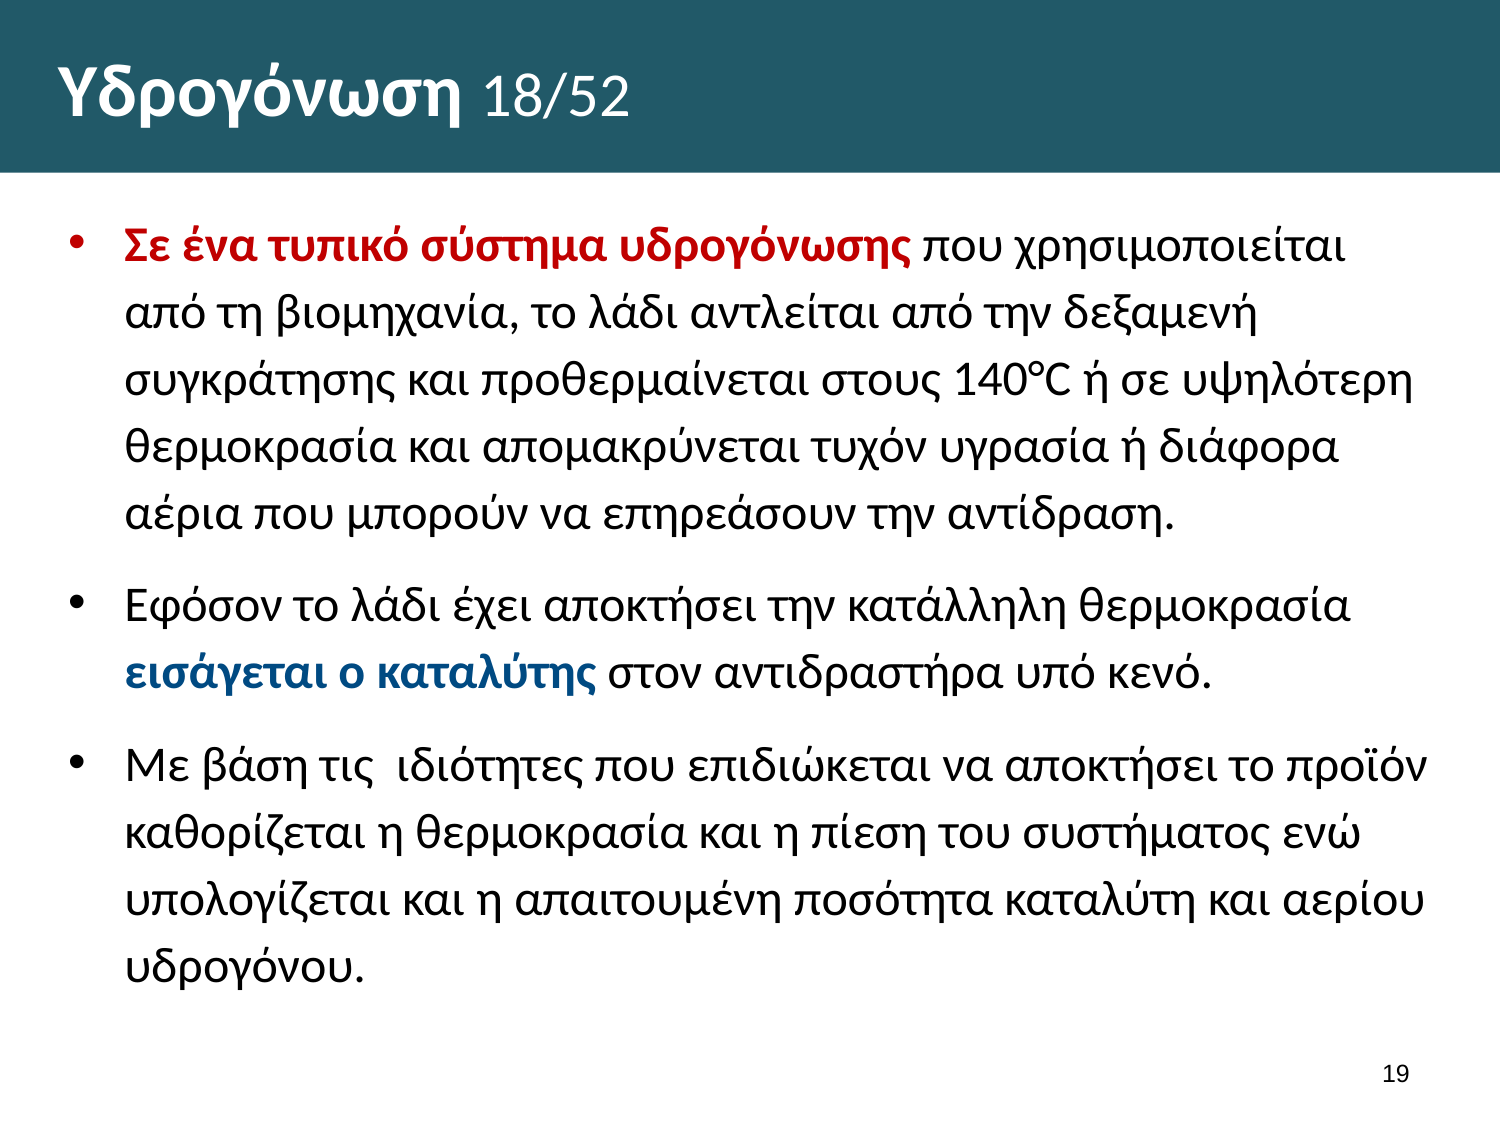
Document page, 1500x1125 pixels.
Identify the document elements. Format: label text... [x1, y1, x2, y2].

title Υδρογόνωση 18/52 [0, 0, 1500, 173]
list Σε ένα τυπικό σύστημα υδρογόνωσης που χρησιμοποιείται από τη βιομηχανία, το λάδι αντλείται από την δεξαμενή συγκράτησης και προθερμαίνεται στους 140°C ή σε υψηλότερη θερμοκρασία και απομακρύνεται τυχόν υγρασία ή διάφορα αέρια που μπορούν να επηρεάσουν την αντίδραση. Εφόσον το λάδι έχει αποκτήσει την κατάλληλη θερμοκρασία εισάγεται ο καταλύτης στον αντιδραστήρα υπό κενό. Με βάση τις ιδιότητες που επιδιώκεται να αποκτήσει το προϊόν καθορίζεται η θερμοκρασία και η πίεση του συστήματος ενώ υπολογίζεται και η απαιτουμένη ποσότητα καταλύτη και αερίου υδρογόνου. [53, 196, 1447, 1024]
slide_number 18 [1074, 1042, 1425, 1103]
